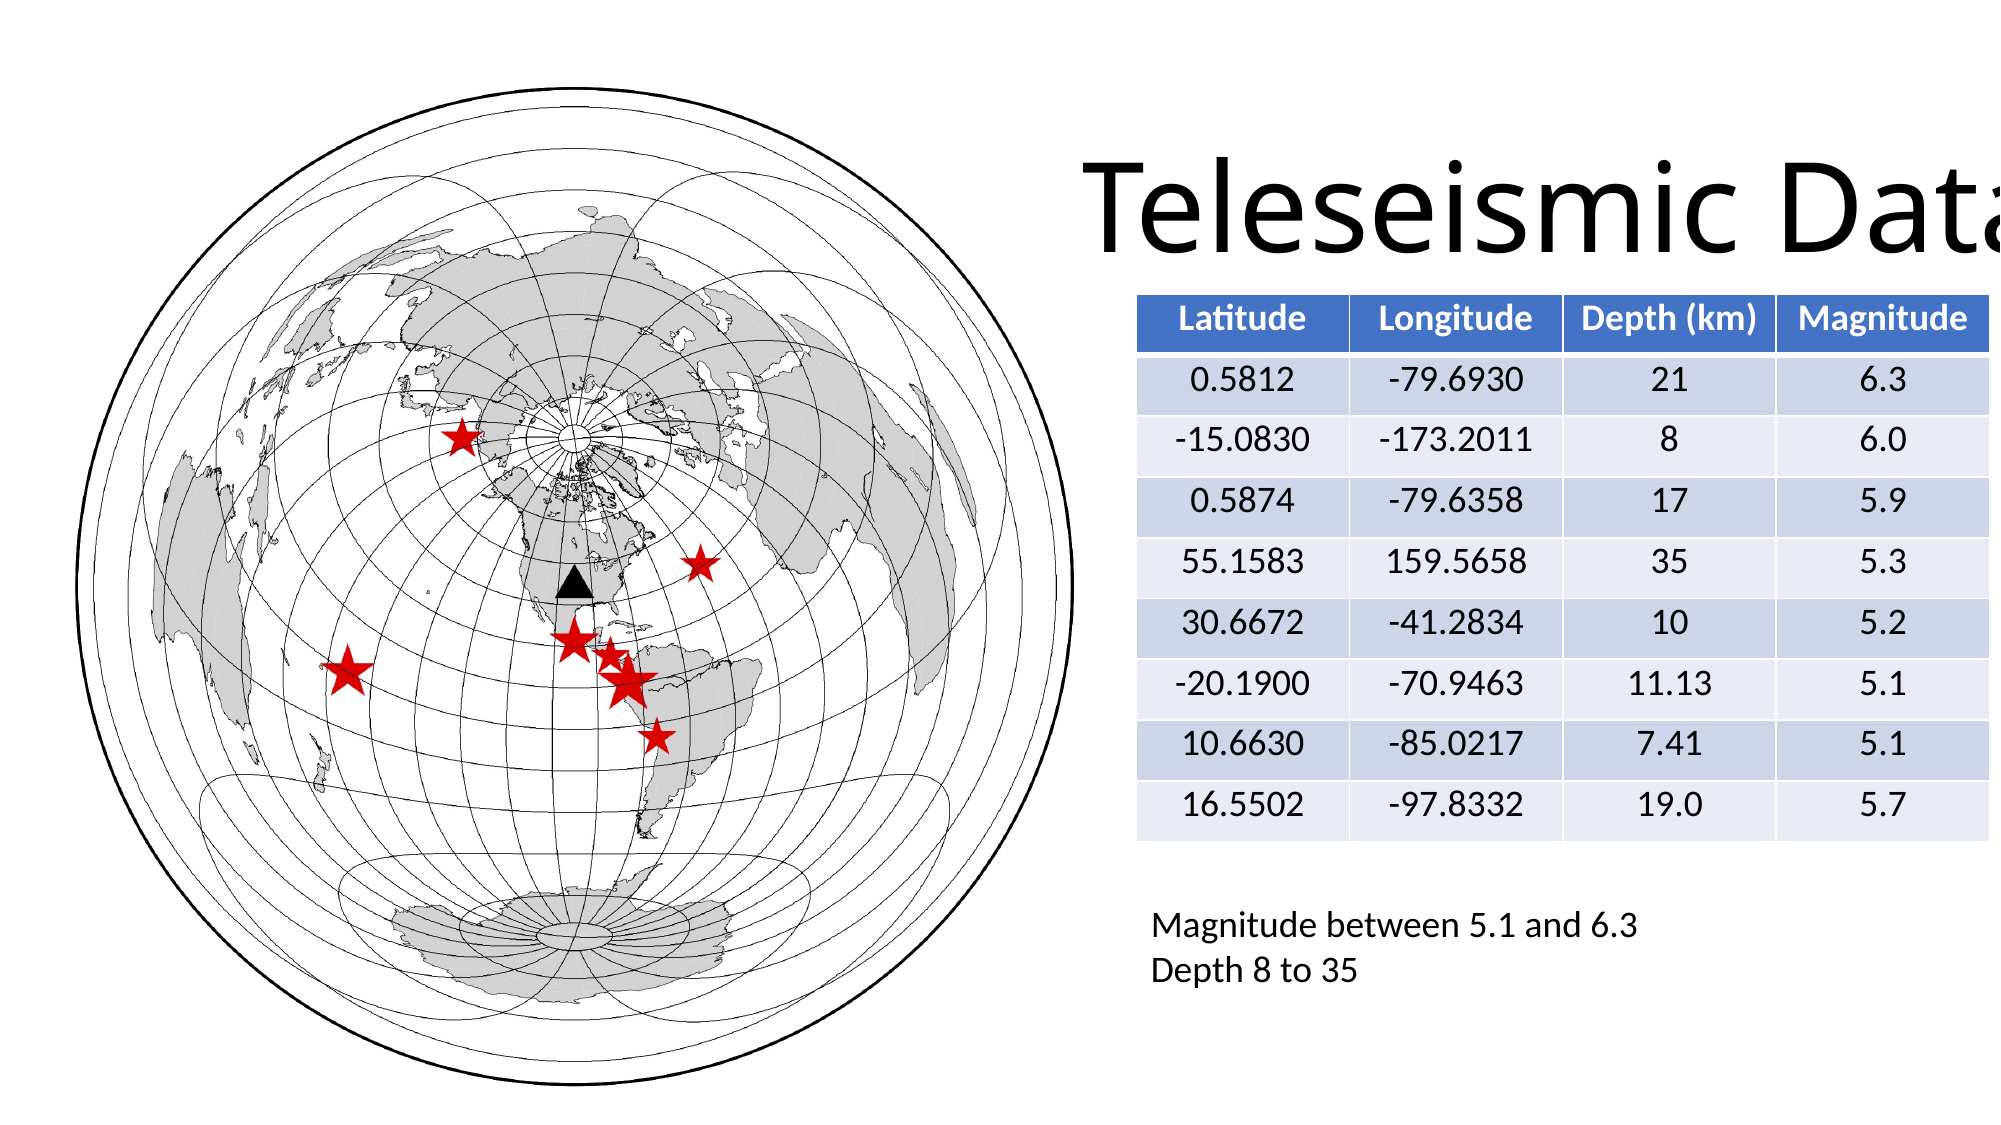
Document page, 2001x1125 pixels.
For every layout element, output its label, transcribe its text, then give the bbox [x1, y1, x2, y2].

table_cell 6.3 [1777, 358, 1989, 415]
table_header Longitude [1350, 295, 1562, 352]
table_cell 5.2 [1777, 599, 1989, 658]
table_cell -79.6930 [1350, 358, 1562, 415]
table_cell 11.13 [1564, 660, 1775, 719]
table_cell 5.1 [1777, 660, 1989, 719]
text_box Teleseismic Data [1083, 137, 2000, 355]
table_cell 30.6672 [1137, 599, 1349, 658]
table_cell 0.5874 [1137, 478, 1349, 537]
table_header Depth (km) [1564, 295, 1775, 352]
table_cell 35 [1564, 539, 1775, 598]
text_box Magnitude between 5.1 and 6.3 Depth 8 to 35 [1135, 892, 1951, 998]
table_cell 16.5502 [1137, 782, 1349, 841]
table_cell 8 [1564, 417, 1775, 476]
table_cell 17 [1564, 478, 1775, 537]
table_cell -85.0217 [1350, 721, 1562, 780]
table_cell 10 [1564, 599, 1775, 658]
table_cell -41.2834 [1350, 599, 1562, 658]
table_cell -173.2011 [1350, 417, 1562, 476]
table_cell 6.0 [1777, 417, 1989, 476]
table_cell -79.6358 [1350, 478, 1562, 537]
table_cell 5.3 [1777, 539, 1989, 598]
table_cell 5.9 [1777, 478, 1989, 537]
table_header Latitude [1137, 295, 1349, 352]
table_cell 159.5658 [1350, 539, 1562, 598]
table_cell -97.8332 [1350, 782, 1562, 841]
table_cell -20.1900 [1137, 660, 1349, 719]
table_cell 5.7 [1777, 782, 1989, 841]
table_cell 7.41 [1564, 721, 1775, 780]
table_cell -70.9463 [1350, 660, 1562, 719]
table_header Magnitude [1777, 295, 1989, 352]
table_cell 19.0 [1564, 782, 1775, 841]
table_cell 55.1583 [1137, 539, 1349, 598]
table_cell 10.6630 [1137, 721, 1349, 780]
table_cell 21 [1564, 358, 1775, 415]
table_cell 5.1 [1777, 721, 1989, 780]
table_cell -15.0830 [1137, 417, 1349, 476]
table_cell 0.5812 [1137, 358, 1349, 415]
picture [63, 75, 1083, 1095]
